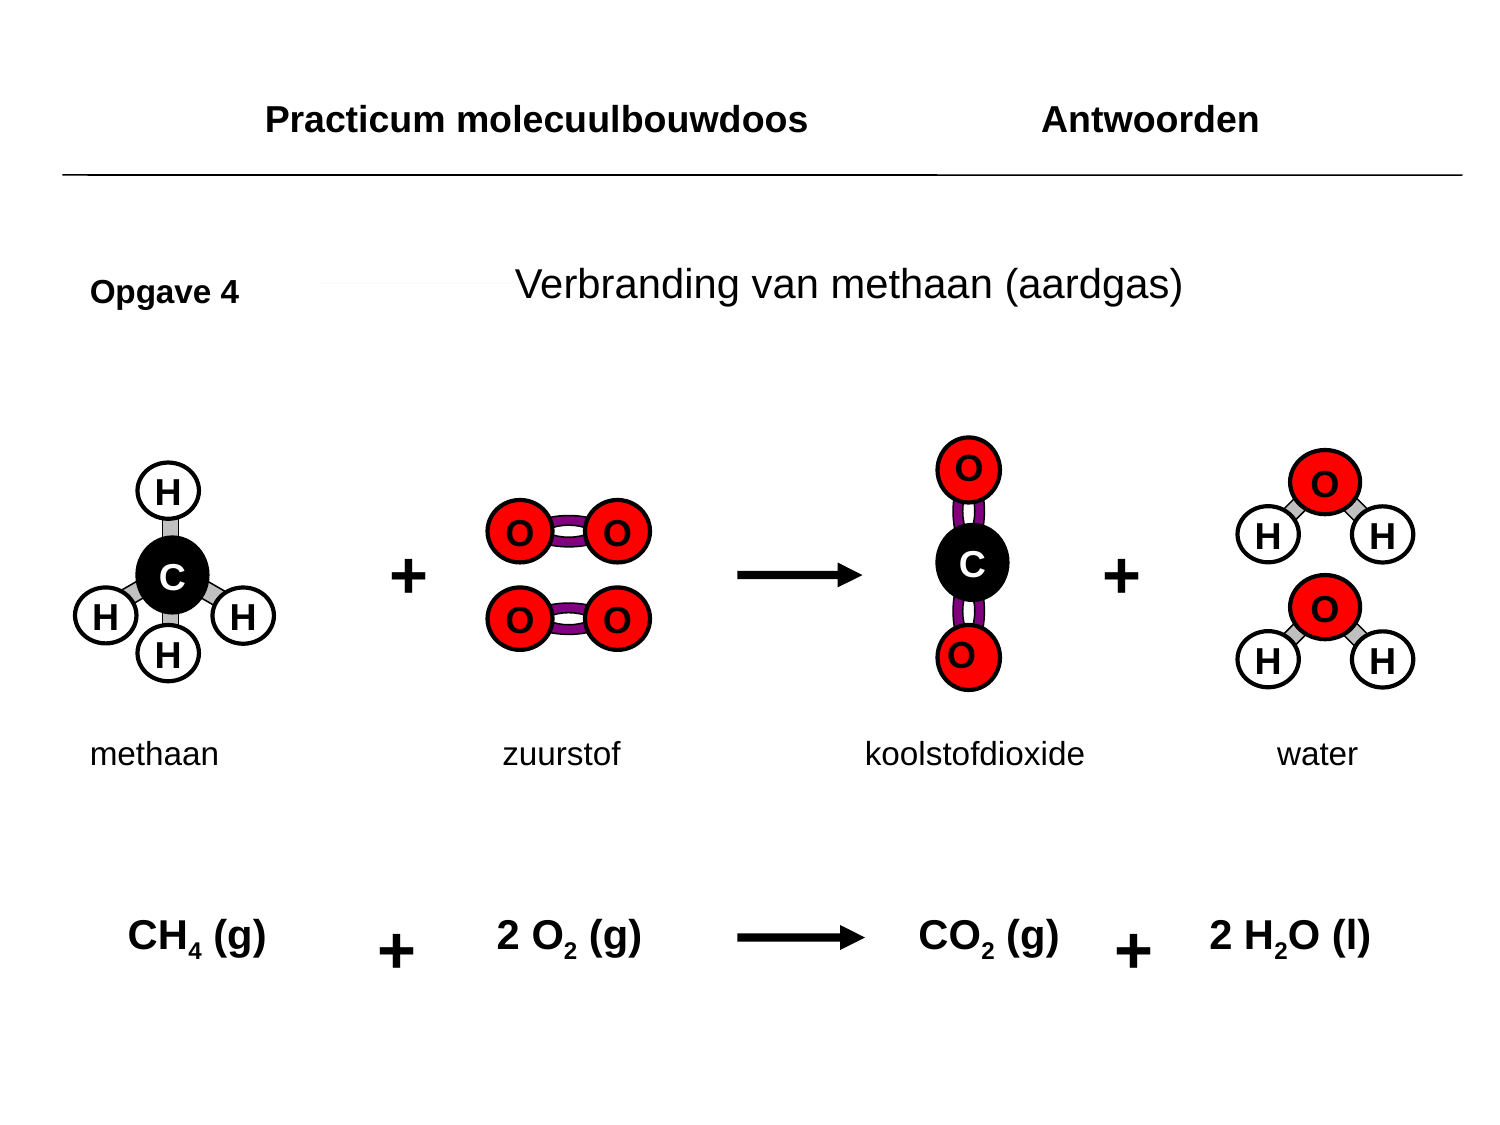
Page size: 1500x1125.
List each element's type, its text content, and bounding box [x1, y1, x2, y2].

text_box C [137, 537, 208, 613]
text_box [737, 568, 863, 582]
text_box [487, 499, 651, 563]
text_box C [937, 551, 1008, 578]
text_box O [937, 437, 1000, 478]
text_box [201, 581, 226, 606]
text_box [919, 479, 1018, 543]
text_box + [1087, 524, 1163, 620]
text_box CH4 (g) 2 O2 (g) CO2 (g) 2 H2O (l) [87, 900, 362, 972]
text_box [162, 612, 179, 626]
text_box [162, 518, 179, 538]
text_box koolstofdioxide [849, 724, 1125, 780]
text_box + [362, 899, 445, 995]
text_box + [374, 524, 450, 620]
text_box Opgave 4 [74, 262, 300, 318]
text_box H [75, 587, 137, 644]
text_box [1237, 574, 1414, 688]
text_box CH4 (g) 2 O2 (g) CO2 (g) 2 H2O (l) [445, 900, 1099, 972]
text_box methaan [74, 724, 238, 780]
text_box H [137, 624, 199, 682]
text_box CH4 (g) 2 O2 (g) CO2 (g) 2 H2O (l) [1183, 900, 1463, 972]
text_box [737, 931, 866, 944]
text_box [487, 587, 651, 651]
text_box O [937, 651, 1000, 691]
text_box Verbranding van methaan (aardgas) [500, 249, 1200, 315]
text_box H [212, 587, 274, 644]
text_box Practicum molecuulbouwdoos Antwoorden [249, 87, 1350, 148]
text_box + [1099, 899, 1183, 995]
text_box water [1262, 724, 1425, 780]
text_box zuurstof [487, 724, 800, 780]
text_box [919, 579, 1018, 643]
text_box [121, 581, 144, 604]
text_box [1237, 449, 1414, 563]
text_box H [137, 462, 199, 519]
